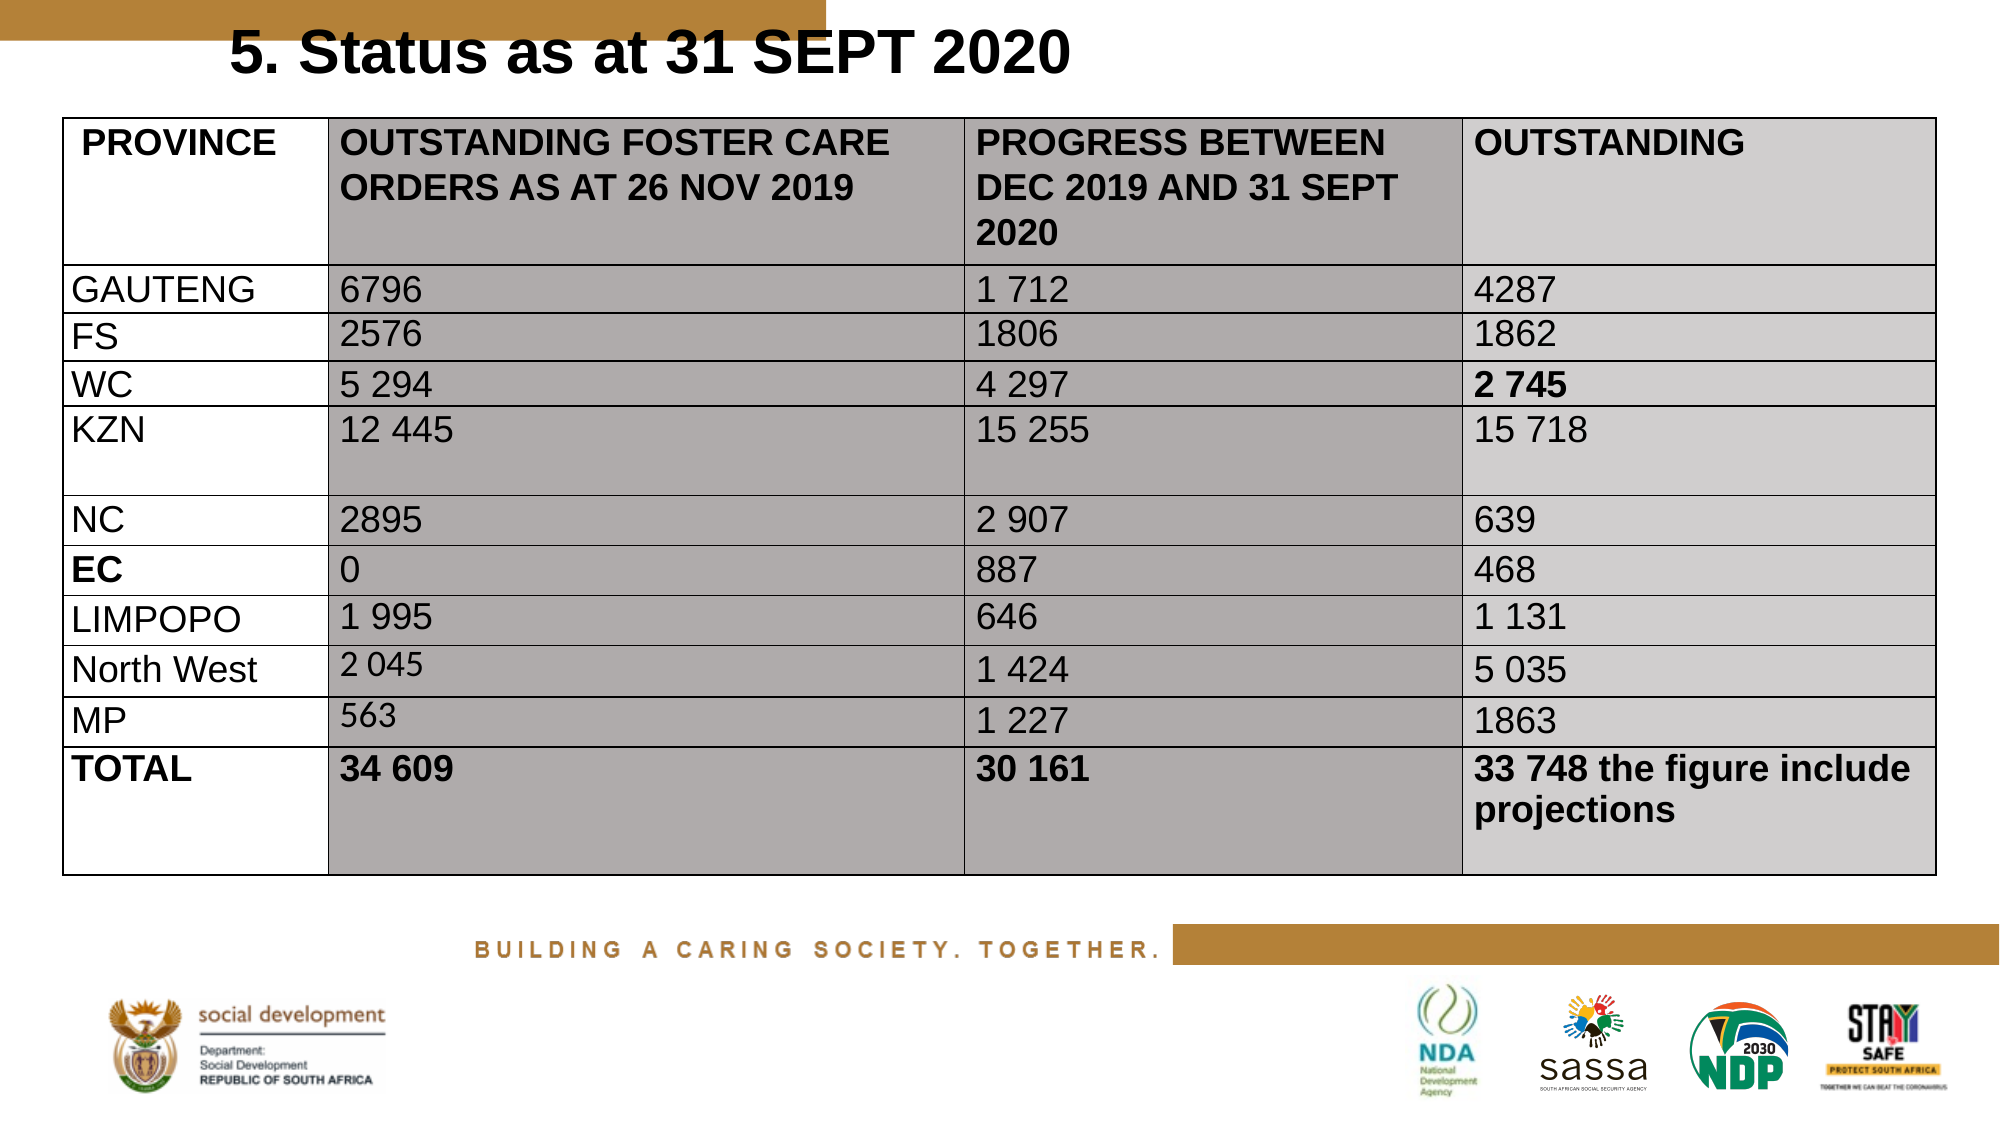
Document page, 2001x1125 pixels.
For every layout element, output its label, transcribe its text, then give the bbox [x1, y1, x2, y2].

table_cell 2576 [329, 314, 964, 360]
picture [461, 929, 1177, 976]
table_cell MP [64, 698, 328, 746]
table_cell 563 [329, 698, 964, 746]
title 5. Status as at 31 SEPT 2020 [214, 0, 1677, 107]
table_cell 1806 [965, 314, 1462, 360]
table_cell 887 [965, 546, 1462, 595]
table_header OUTSTANDING [1463, 119, 1935, 264]
table_cell 4287 [1463, 266, 1935, 312]
table_cell FS [64, 314, 328, 360]
table_cell 0 [329, 546, 964, 595]
table_cell 6796 [329, 266, 964, 312]
table_cell 12 445 [329, 407, 964, 495]
table_cell 30 161 [965, 748, 1462, 874]
table_header PROVINCE [64, 119, 328, 264]
table_cell 5 035 [1463, 646, 1935, 696]
table_cell 1 131 [1463, 596, 1935, 645]
table_cell KZN [64, 407, 328, 495]
table_cell 646 [965, 596, 1462, 645]
table_cell NC [64, 496, 328, 545]
table_cell WC [64, 362, 328, 405]
table_cell LIMPOPO [64, 596, 328, 645]
table_cell EC [64, 546, 328, 595]
table_cell 34 609 [329, 748, 964, 874]
table_cell GAUTENG [64, 266, 328, 312]
table_header PROGRESS BETWEEN DEC 2019 AND 31 SEPT 2020 [965, 119, 1462, 264]
table_header OUTSTANDING FOSTER CARE ORDERS AS AT 26 NOV 2019 [329, 119, 964, 264]
table_cell 15 255 [965, 407, 1462, 495]
table_cell 15 718 [1463, 407, 1935, 495]
table_cell 639 [1463, 496, 1935, 545]
table_cell 1 712 [965, 266, 1462, 312]
table_cell North West [64, 646, 328, 696]
picture [104, 974, 392, 1125]
table_cell 2 907 [965, 496, 1462, 545]
table_cell 4 297 [965, 362, 1462, 405]
table_cell 2 045 [329, 646, 964, 696]
table_cell 2 745 [1463, 362, 1935, 405]
table_cell 1 227 [965, 698, 1462, 746]
table_cell 33 748 the figure include projections [1463, 748, 1935, 874]
picture [1405, 975, 1490, 1105]
table_cell TOTAL [64, 748, 328, 874]
table_cell 2895 [329, 496, 964, 545]
table_cell 1 424 [965, 646, 1462, 696]
picture [1802, 989, 1962, 1108]
table_cell 1863 [1463, 698, 1935, 746]
table_cell 468 [1463, 546, 1935, 595]
table_cell 1 995 [329, 596, 964, 645]
table_cell 1862 [1463, 314, 1935, 360]
table_cell 5 294 [329, 362, 964, 405]
